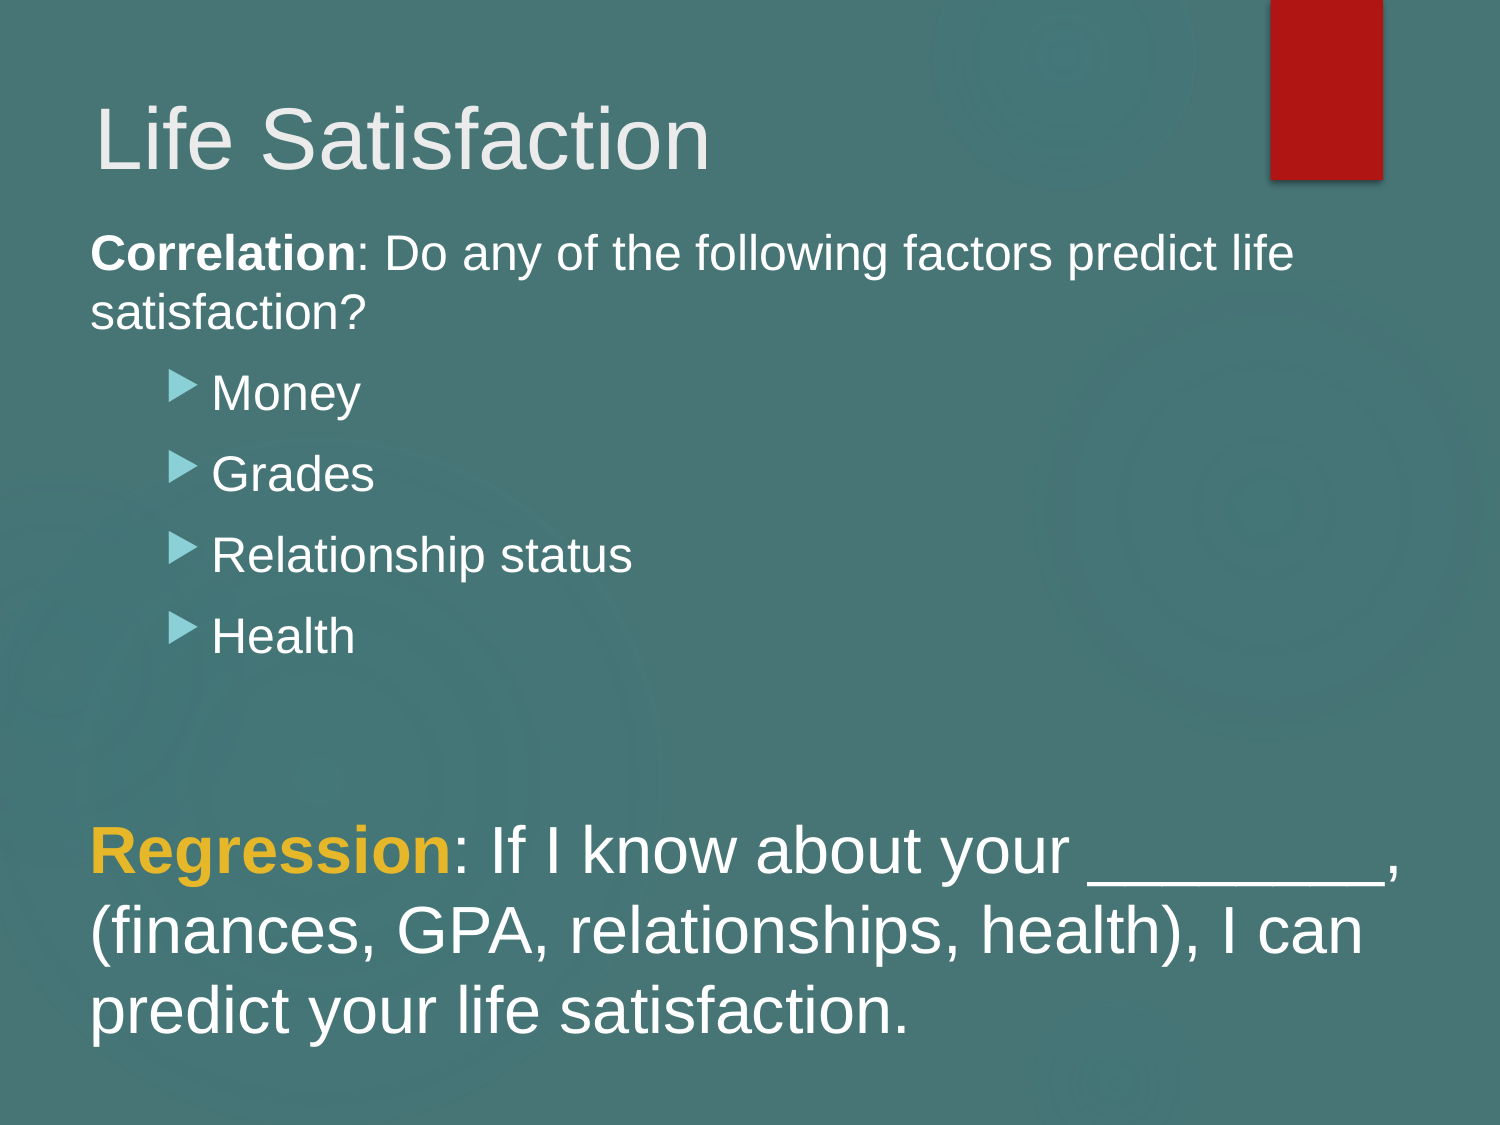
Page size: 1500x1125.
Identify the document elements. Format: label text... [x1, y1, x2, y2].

list Correlation: Do any of the following factors predict life satisfaction? Money Grades Relationship status Health [75, 212, 1425, 763]
text_box Regression: If I know about your ________, (finances, GPA, relationships, health), I can predict your life satisfaction. [74, 799, 1425, 1055]
title Life Satisfaction [79, 74, 1237, 212]
